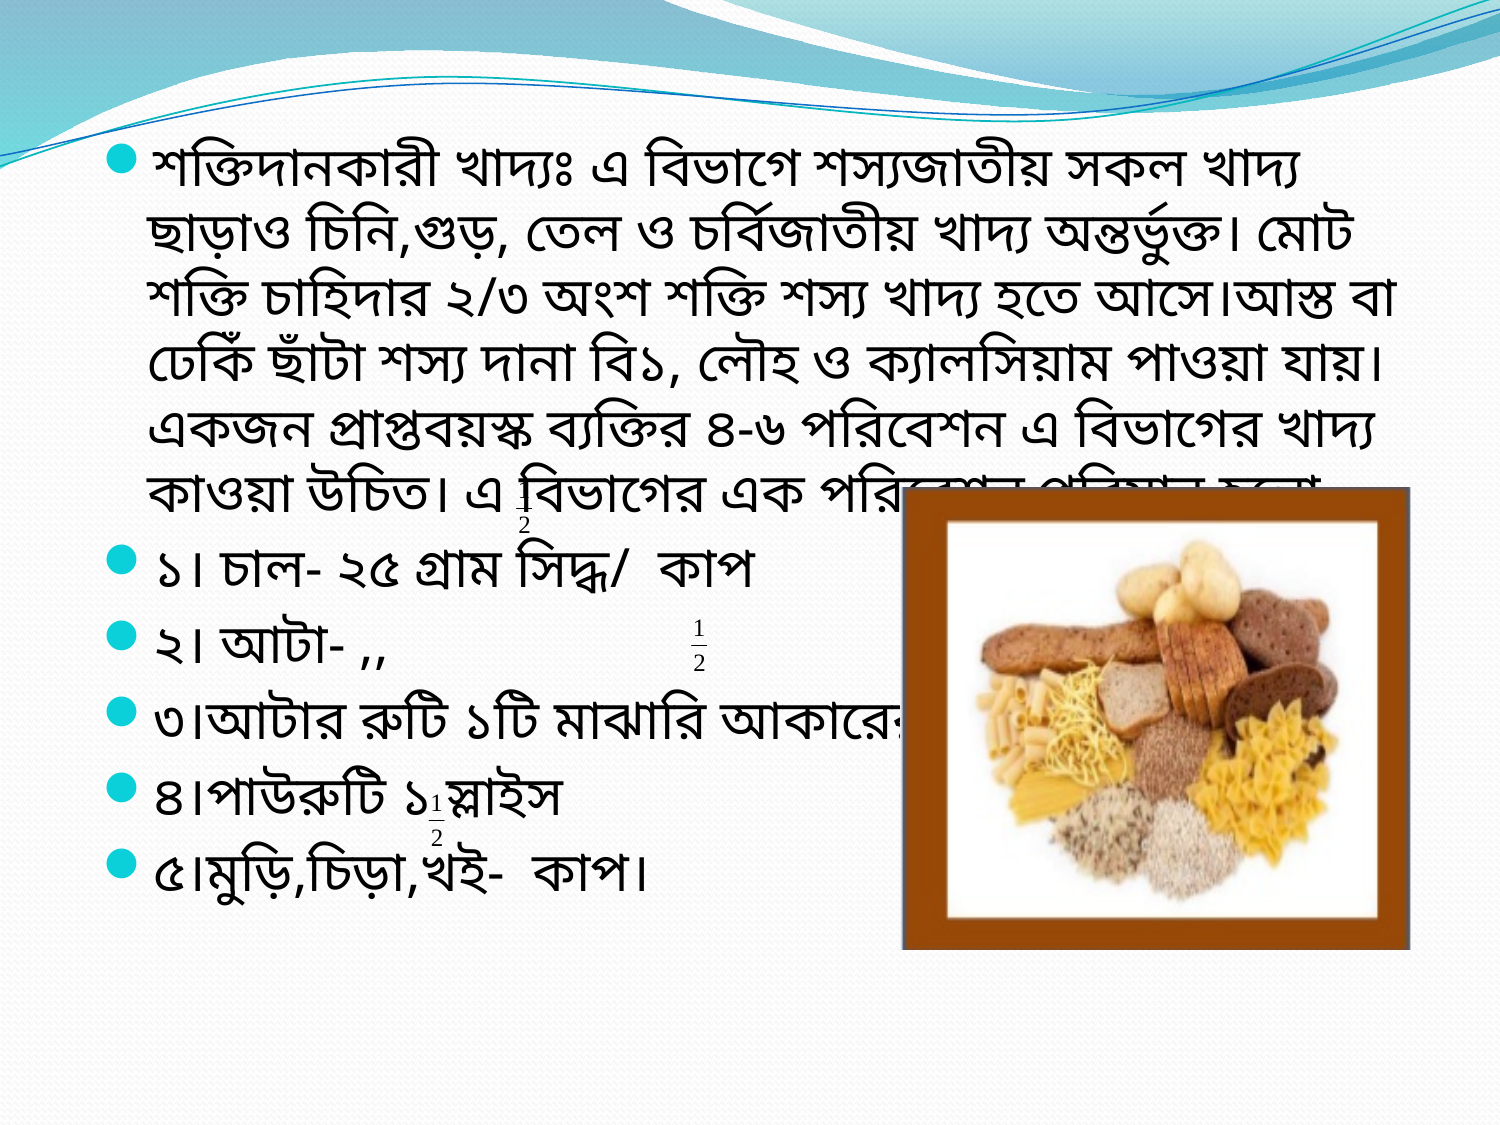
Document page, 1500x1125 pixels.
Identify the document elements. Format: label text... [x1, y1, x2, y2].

picture [899, 487, 1412, 951]
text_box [424, 787, 451, 853]
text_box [512, 474, 538, 540]
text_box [687, 612, 713, 678]
list শক্তিদানকারী খাদ্যঃ এ বিভাগে শস্যজাতীয় সকল খাদ্য ছাড়াও চিনি,গুড়, তেল ও চর্বিজাতীয় খাদ্য অন্তর্ভুক্ত। মোট শক্তি চাহিদার ২/৩ অংশ শক্তি শস্য খাদ্য হতে আসে।আস্ত বা ঢেকিঁ ছাঁটা শস্য দানা বি১, লৌহ ও ক্যালসিয়াম পাওয়া যায়। একজন প্রাপ্তবয়স্ক ব্যক্তির ৪-৬ পরিবেশন এ বিভাগের খাদ্য কাওয়া উচিত। এ বিভাগের এক পরিবেশন পরিমান হলো- ১। চাল- ২৫ গ্রাম সিদ্ধ/ কাপ ২। আটা- ,, ৩।আটার রুটি ১টি মাঝারি আকারের ৪।পাউরুটি ১ স্লাইস ৫।মুড়ি,চিড়া,খই- কাপ। [87, 125, 1425, 1038]
